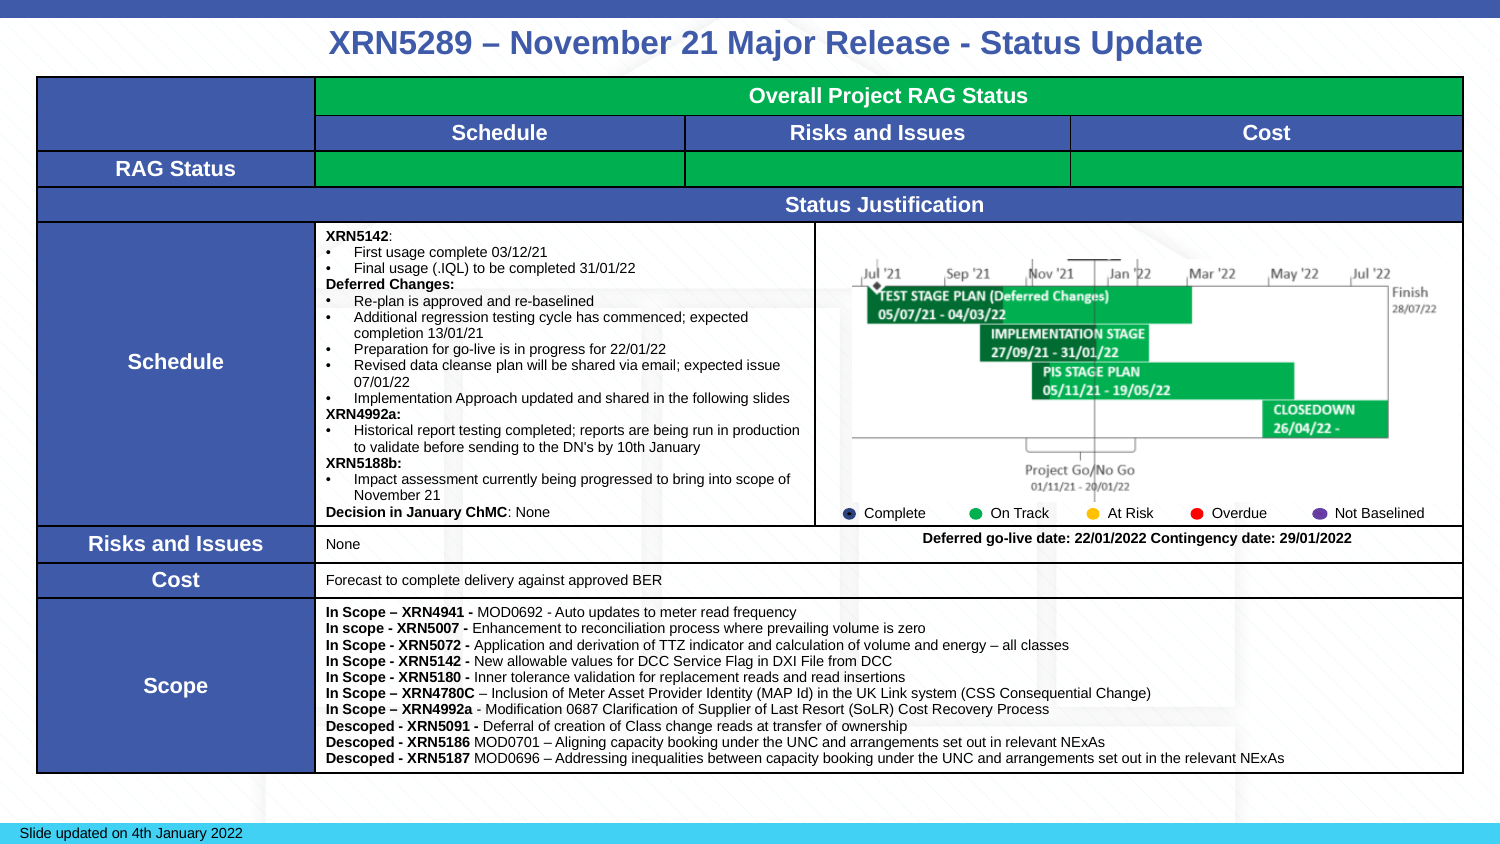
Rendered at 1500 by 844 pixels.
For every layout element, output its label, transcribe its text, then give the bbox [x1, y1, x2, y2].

table_cell None [316, 527, 1462, 562]
table_cell Status Justification [38, 188, 1462, 221]
table_cell XRN5142: First usage complete 03/12/21 Final usage (.IQL) to be completed 31/01/22 Deferred Changes: Re-plan is approved and re-baselined Additional regression testing cycle has commenced; expected completion 13/01/21 Preparation for go-live is in progress for 22/01/22 Revised data cleanse plan will be shared via email; expected issue 07/01/22 Implementation Approach updated and shared in the following slides XRN4992a: Historical report testing completed; reports are being run in production to validate before sending to the DN's by 10th January XRN5188b: Impact assessment currently being progressed to bring into scope of November 21 Decision in January ChMC: None [316, 223, 814, 525]
table_cell [686, 152, 1070, 186]
table_header Overall Project RAG Status [316, 78, 1462, 115]
table_cell Risks and Issues [38, 527, 314, 562]
picture [0, 0, 1500, 844]
table_cell In Scope – XRN4941 - MOD0692 - Auto updates to meter read frequency In scope - XRN5007 - Enhancement to reconciliation process where prevailing volume is zero​ In Scope - XRN5072 - Application and derivation of TTZ indicator and calculation of volume and energy – all classes​ In Scope - XRN5142 - New allowable values for DCC Service Flag in DXI File from DCC​ In Scope - XRN5180 - Inner tolerance validation for replacement reads and read insertions​ In Scope – XRN4780C – Inclusion of Meter Asset Provider Identity (MAP Id) in the UK Link system (CSS Consequential Change) In Scope – XRN4992a - Modification 0687 Clarification of Supplier of Last Resort (SoLR) Cost Recovery Process Descoped - XRN5091 - Deferral of creation of Class change reads at transfer of ownership​ Descoped - XRN5186 MOD0701 – Aligning capacity booking under the UNC and arrangements set out in relevant NExAs​ Descoped - XRN5187 MOD0696 – Addressing inequalities between capacity booking under the UNC and arrangements set out in the relevant NExAs [316, 599, 1462, 772]
title XRN5289 – November 21 Major Release - Status Update [91, 0, 1442, 95]
table_cell [316, 152, 684, 186]
table_cell Schedule [38, 223, 314, 525]
picture [852, 258, 1460, 502]
table_cell [816, 223, 1462, 525]
table_cell Cost [1071, 116, 1462, 150]
table_cell Scope [38, 599, 314, 772]
table_cell Risks and Issues [686, 116, 1070, 150]
table_cell Forecast to complete delivery against approved BER [316, 564, 1462, 597]
table_cell Schedule [316, 116, 684, 150]
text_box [844, 495, 1469, 530]
text_box Deferred go-live date: 22/01/2022 Contingency date: 29/01/2022 [908, 521, 1478, 554]
table_cell RAG Status [38, 152, 314, 186]
table_cell [1071, 152, 1462, 186]
text_box Slide updated on 4th January 2022 [4, 816, 259, 844]
table_header [38, 78, 314, 150]
table_cell Cost [38, 564, 314, 597]
